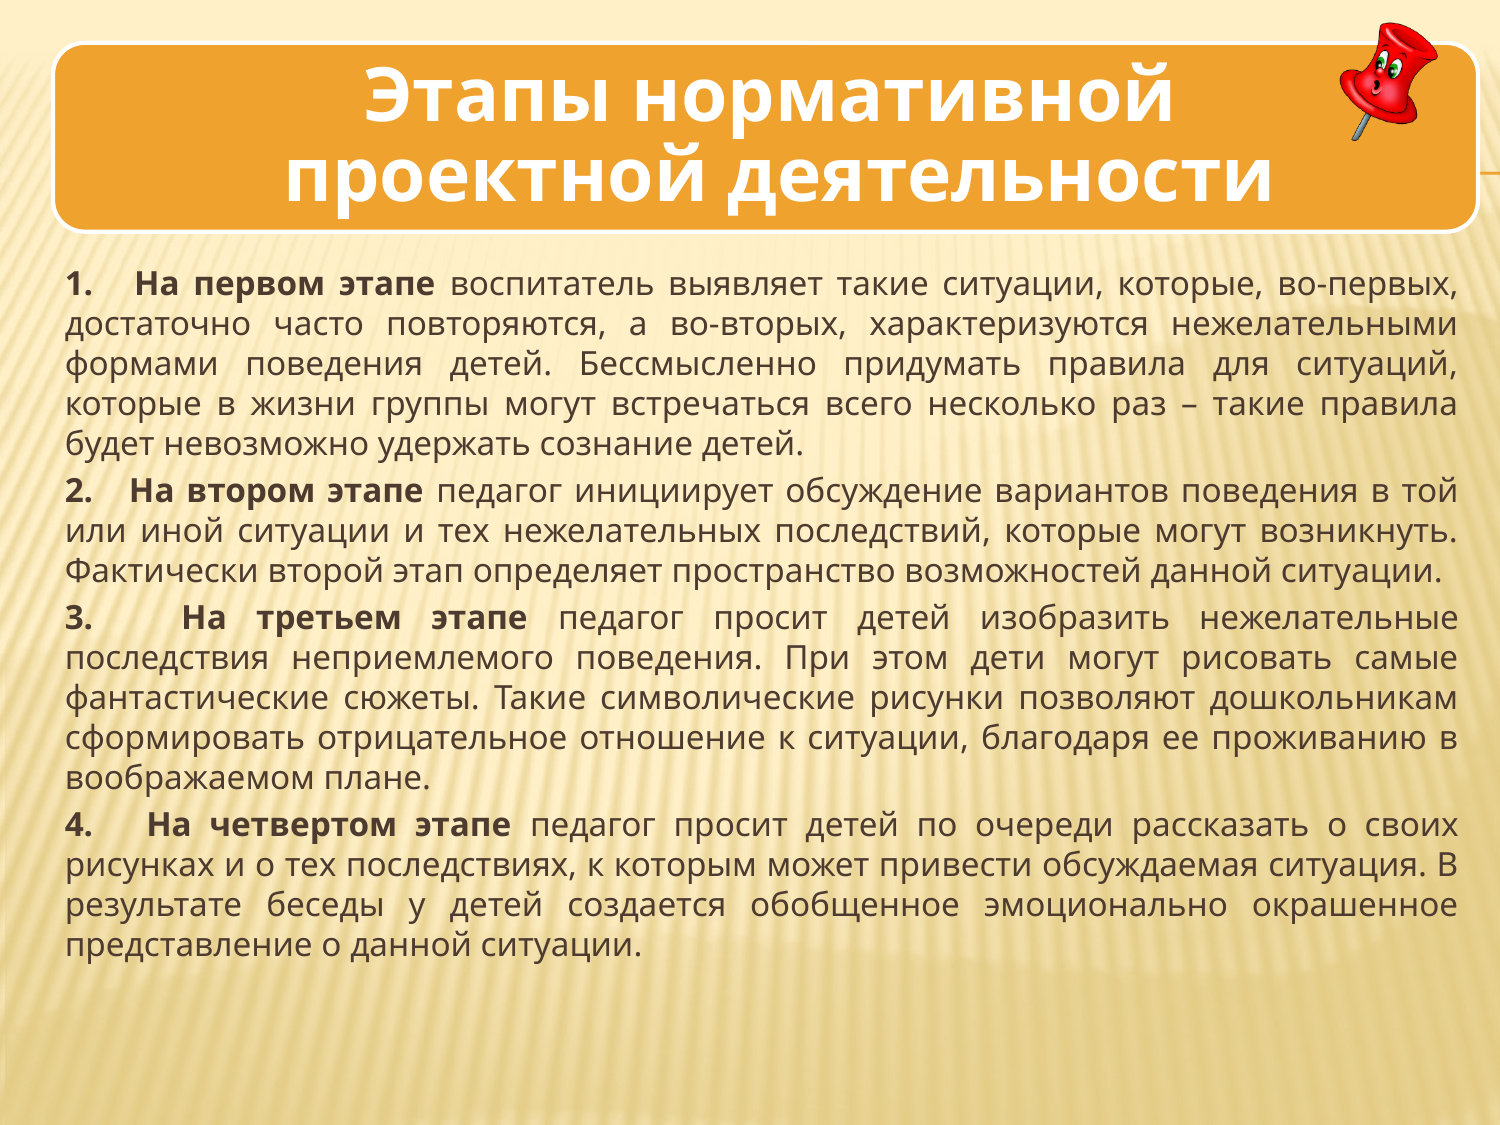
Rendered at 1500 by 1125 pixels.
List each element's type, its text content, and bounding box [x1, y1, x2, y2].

list 1. На первом этапе воспитатель выявляет такие ситуации, которые, во-первых, достаточно часто повторяются, а во-вторых, характеризуются нежелательными формами поведения детей. Бессмысленно придумать правила для ситуаций, которые в жизни группы могут встречаться всего несколько раз – такие правила будет невозможно удержать сознание детей. 2. На втором этапе педагог инициирует обсуждение вариантов поведения в той или иной ситуации и тех нежелательных последствий, которые могут возникнуть. Фактически второй этап определяет пространство возможностей данной ситуации. 3. На третьем этапе педагог просит детей изобразить нежелательные последствия неприемлемого поведения. При этом дети могут рисовать самые фантастические сюжеты. Такие символические рисунки позволяют дошкольникам сформировать отрицательное отношение к ситуации, благодаря ее проживанию в воображаемом плане. 4. На четвертом этапе педагог просит детей по очереди рассказать о своих рисунках и о тех последствиях, к которым может привести обсуждаемая ситуация. В результате беседы у детей создается обобщенное эмоционально окрашенное представление о данной ситуации. [50, 254, 1475, 998]
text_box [52, 42, 1479, 232]
picture [1304, 0, 1471, 166]
